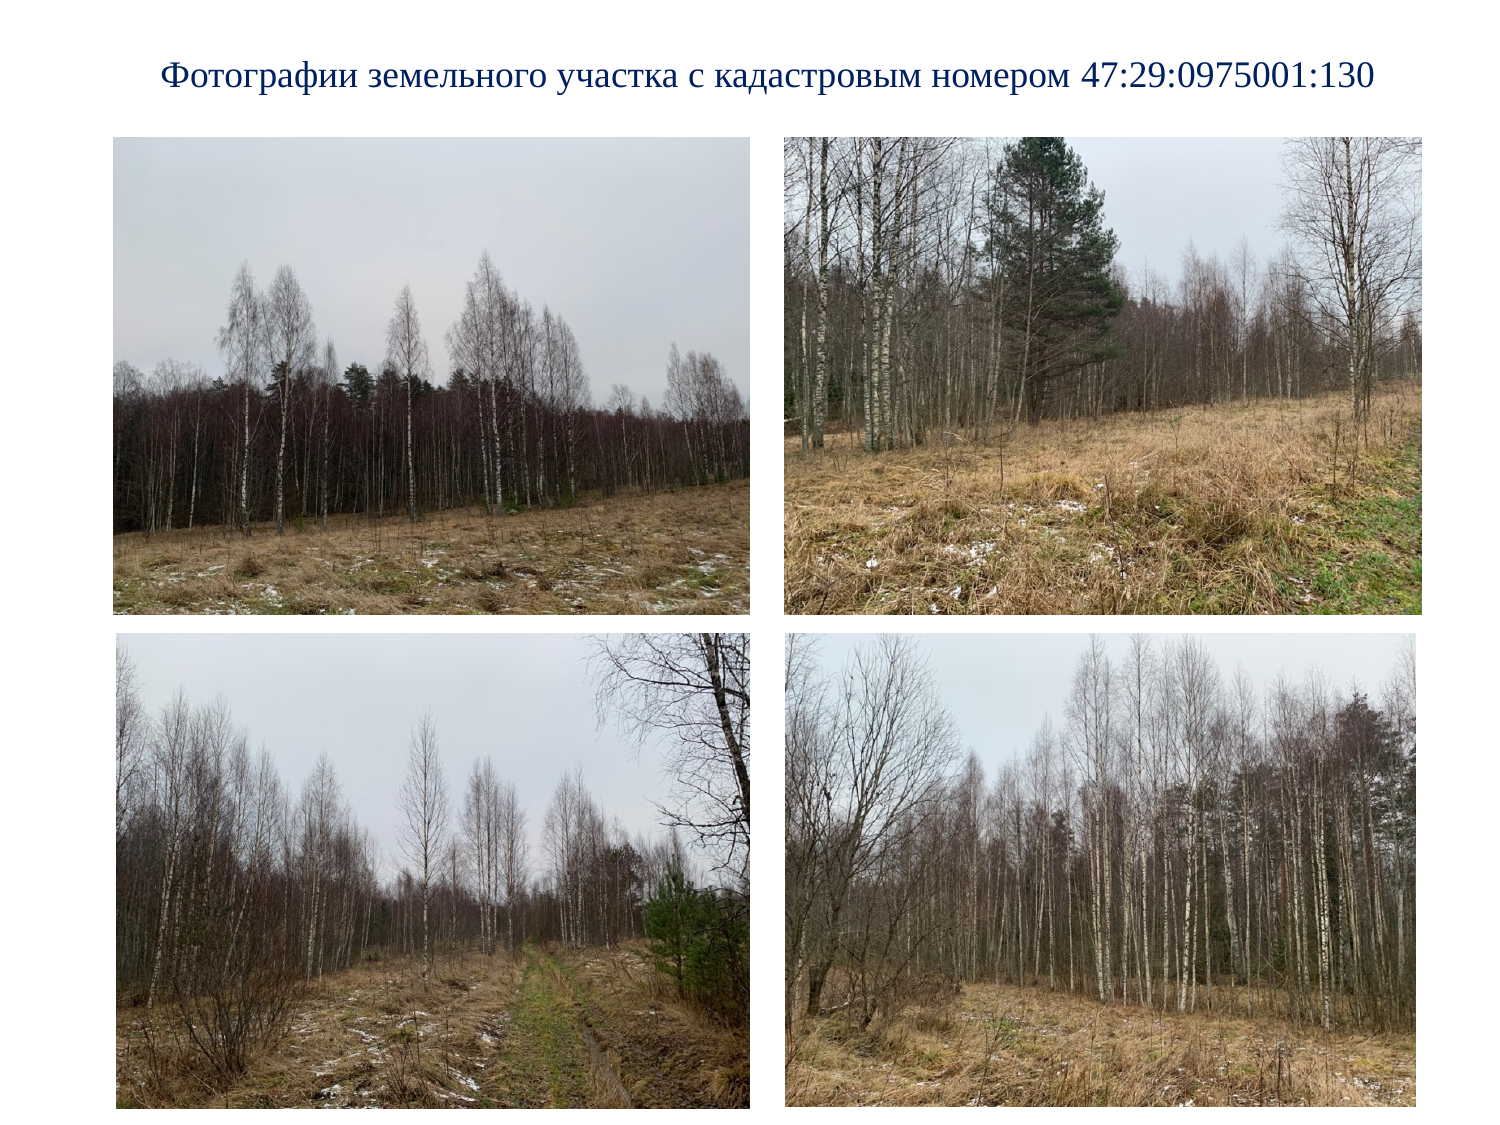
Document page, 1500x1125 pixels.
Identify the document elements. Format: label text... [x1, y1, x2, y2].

picture [784, 136, 1422, 615]
picture [785, 633, 1417, 1107]
picture [112, 136, 750, 615]
title Фотографии земельного участка с кадастровым номером 47:29:0975001:130 [135, 7, 1400, 138]
picture [115, 633, 750, 1109]
